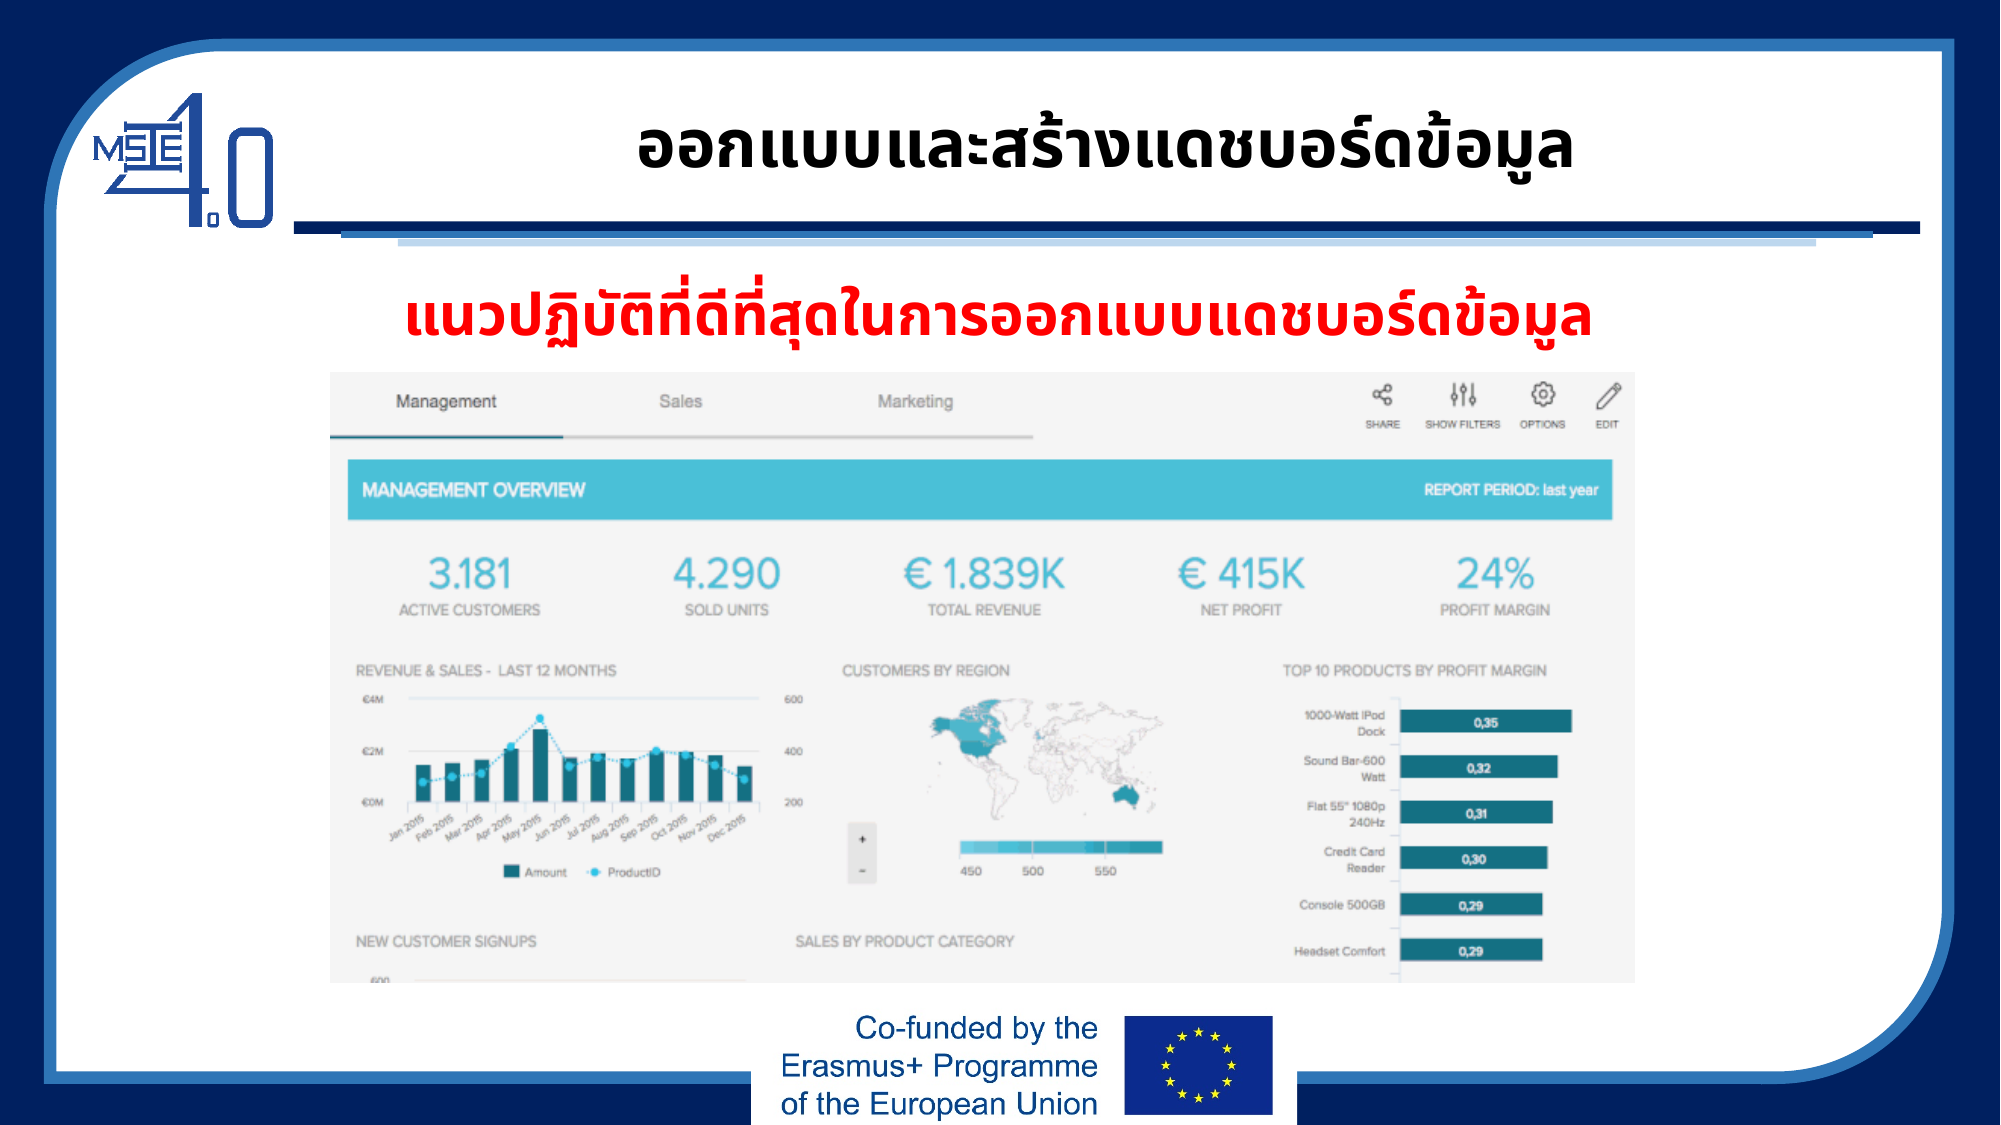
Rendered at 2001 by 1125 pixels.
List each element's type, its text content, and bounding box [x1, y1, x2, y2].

list แนวปฏิบัติที่ดีที่สุดในการออกแบบแดชบอร์ดข้อมูล [78, 277, 1921, 984]
title ออกแบบและสร้างแดชบอร์ดข้อมูล [294, 73, 1921, 220]
picture [330, 372, 1635, 983]
picture [751, 1003, 1298, 1125]
